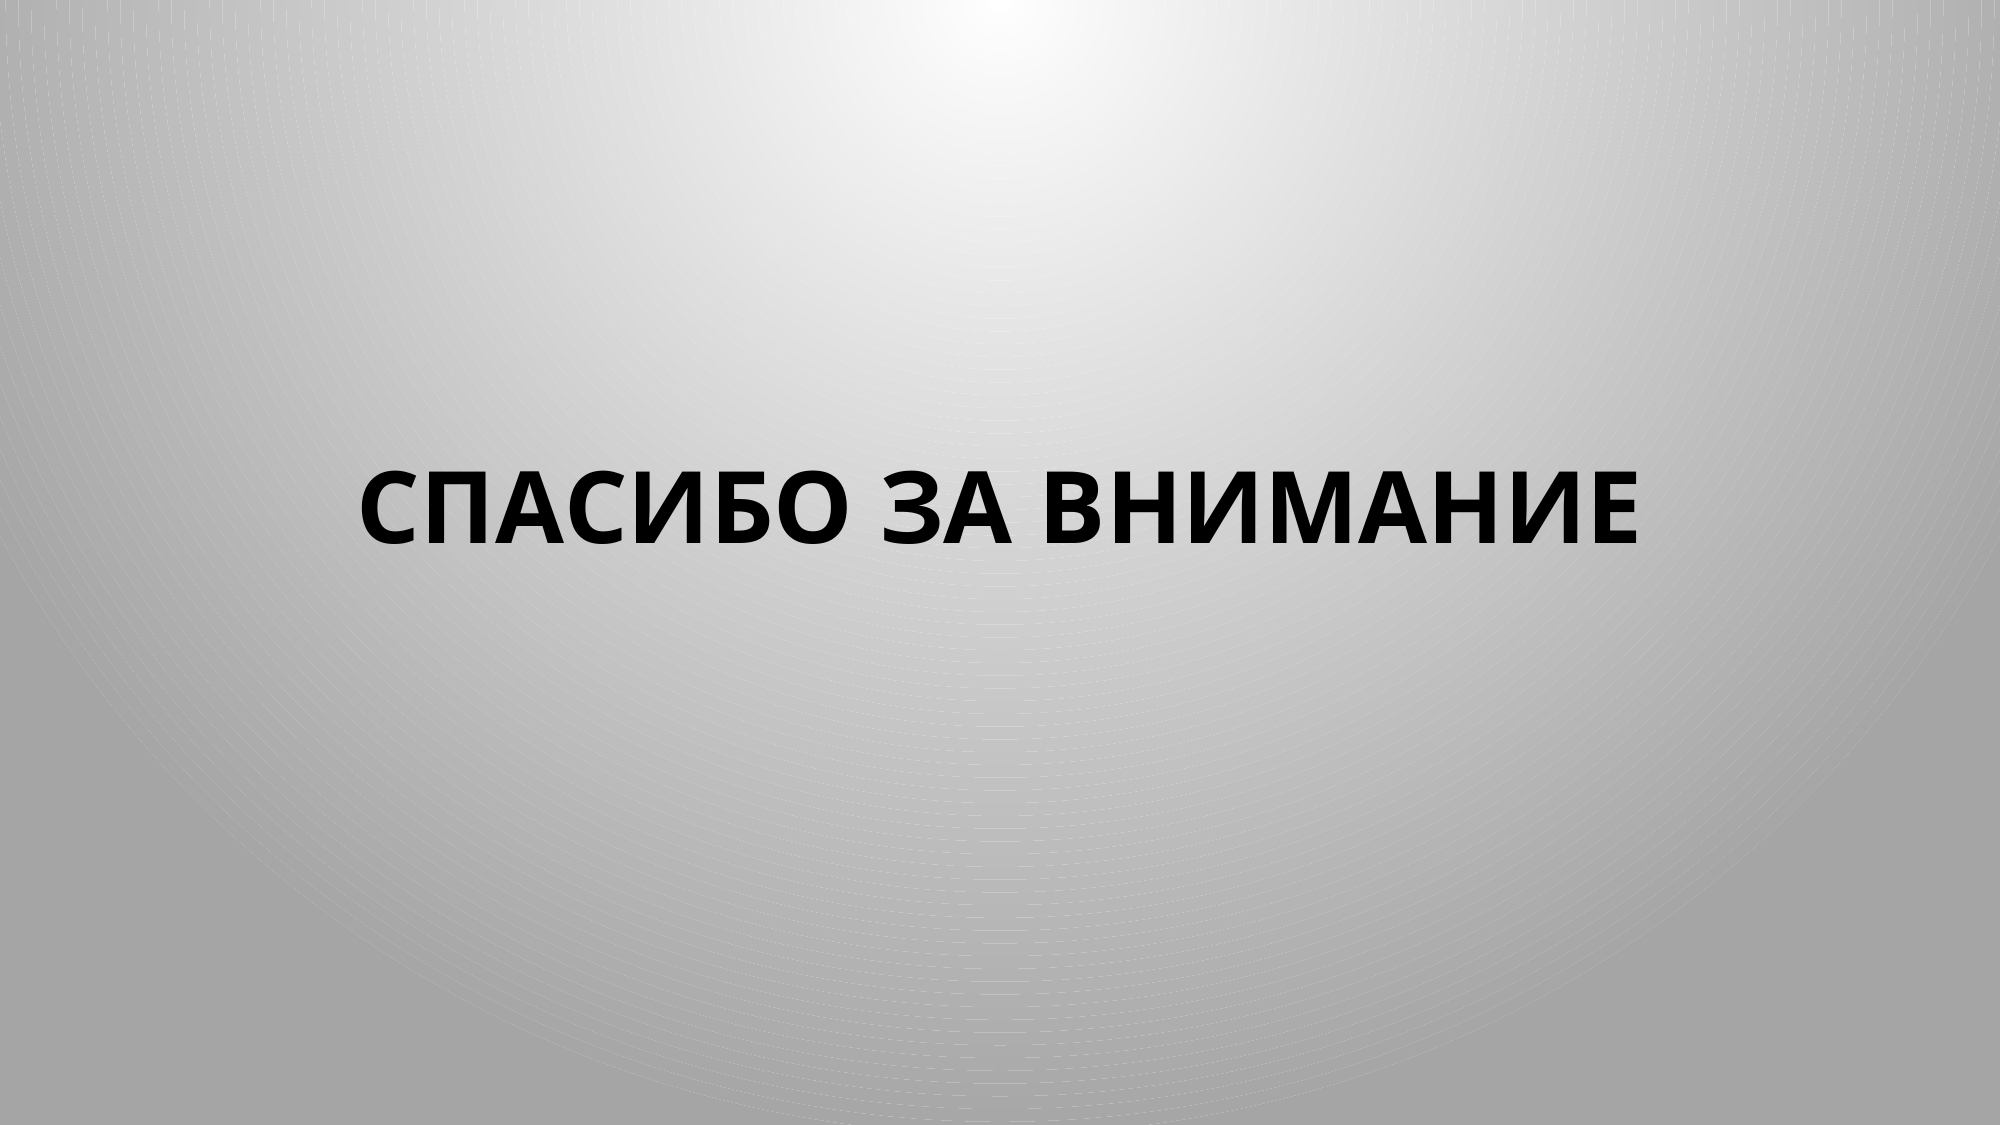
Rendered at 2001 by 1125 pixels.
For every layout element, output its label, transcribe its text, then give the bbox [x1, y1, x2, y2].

title СПАСИБО ЗА ВНИМАНИЕ [249, 184, 1750, 576]
